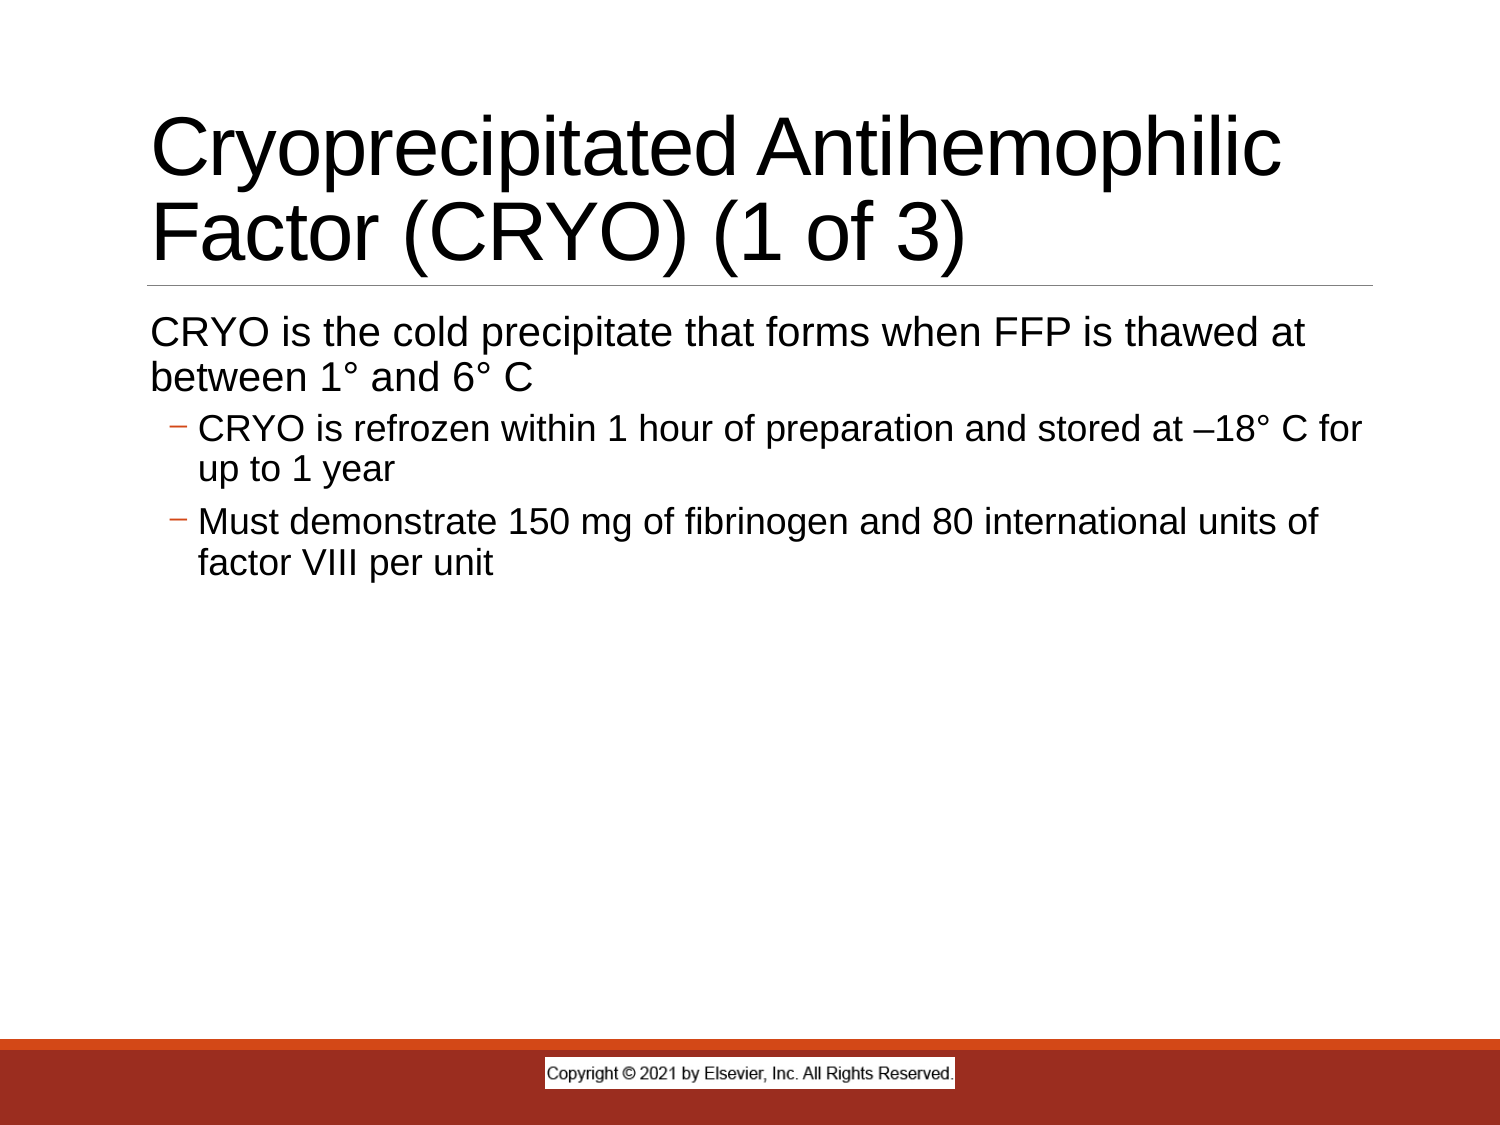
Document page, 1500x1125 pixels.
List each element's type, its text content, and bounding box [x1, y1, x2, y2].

list CRYO is the cold precipitate that forms when FFP is thawed at between 1° and 6° C CRYO is refrozen within 1 hour of preparation and stored at –18° C for up to 1 year Must demonstrate 150 mg of fibrinogen and 80 international units of factor VIII per unit [135, 302, 1373, 963]
title Cryoprecipitated Antihemophilic Factor (CRYO) (1 of 3) [135, 47, 1373, 285]
picture [545, 1057, 955, 1089]
